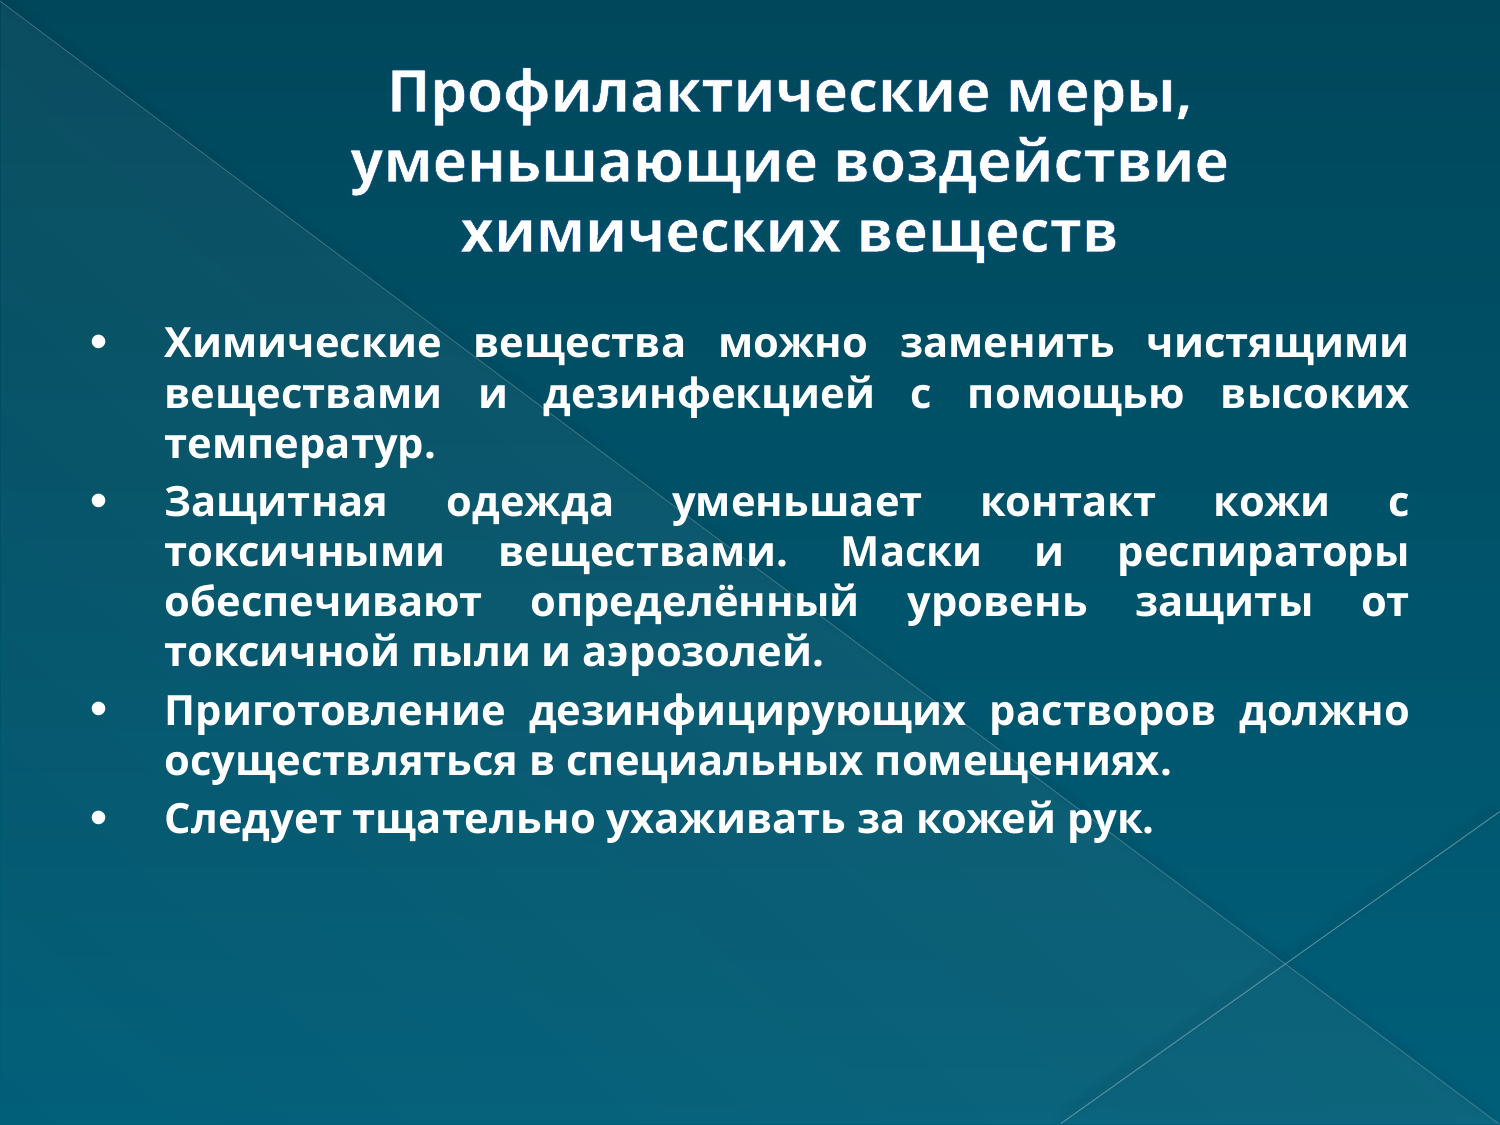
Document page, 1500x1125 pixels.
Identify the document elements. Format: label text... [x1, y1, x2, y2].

list Химические вещества можно заменить чистящими веществами и дезинфекцией с помощью высоких температур. Защитная одежда уменьшает контакт кожи с токсичными веществами. Маски и респираторы обеспечивают определённый уровень защиты от токсичной пыли и аэрозолей. Приготовление дезинфицирующих растворов должно осуществляться в специальных помещениях. Следует тщательно ухаживать за кожей рук. [75, 308, 1425, 1059]
title Профилактические меры, уменьшающие воздействие химических веществ [75, 43, 1425, 274]
